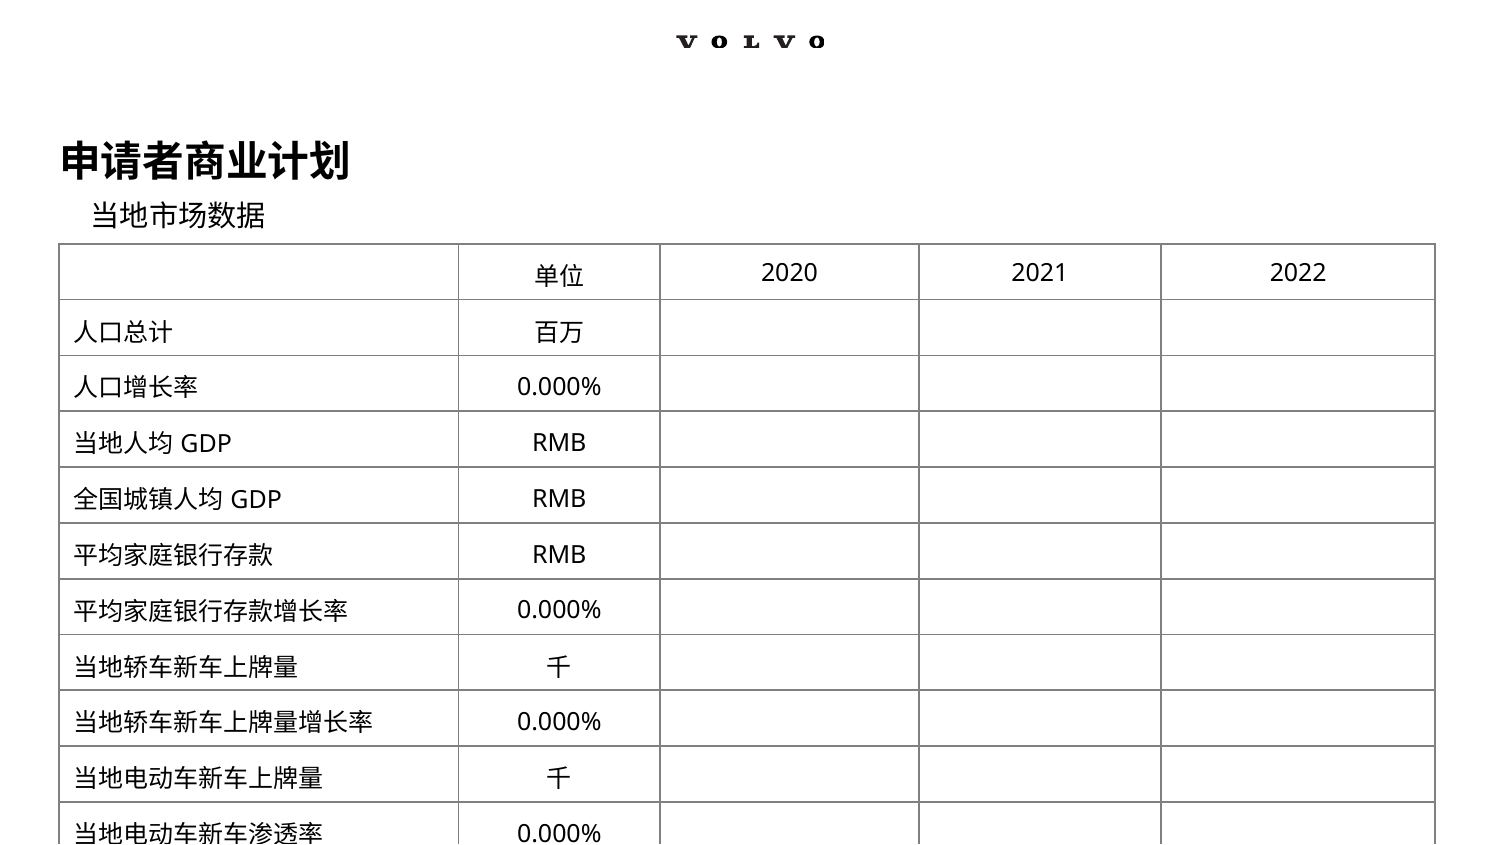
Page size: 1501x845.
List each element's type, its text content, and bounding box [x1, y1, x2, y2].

table_cell [920, 691, 1160, 745]
table_cell 当地人均GDP [60, 412, 458, 466]
table_cell [661, 300, 918, 355]
title 申请者商业计划 [59, 132, 1436, 186]
table_cell [1162, 468, 1434, 522]
table_cell [920, 300, 1160, 355]
table_cell 全国城镇人均GDP [60, 468, 458, 522]
table_cell [1162, 412, 1434, 466]
table_cell 0.000% [459, 691, 659, 745]
table_cell 当地电动车新车渗透率 [60, 803, 458, 844]
table_cell [661, 524, 918, 578]
table_cell 人口增长率 [60, 356, 458, 410]
table_cell RMB [459, 524, 659, 578]
table_cell 当地轿车新车上牌量增长率 [60, 691, 458, 745]
table_cell 千 [459, 635, 659, 689]
table_cell 0.000% [459, 803, 659, 844]
table_cell [661, 691, 918, 745]
table_cell 0.000% [459, 580, 659, 634]
table_cell [1162, 524, 1434, 578]
table_cell [920, 803, 1160, 844]
table_cell [1162, 356, 1434, 410]
list 当地市场数据 [90, 190, 1467, 758]
table_cell [1162, 580, 1434, 634]
table_header 2021 [920, 245, 1160, 299]
table_cell [920, 356, 1160, 410]
table_cell 平均家庭银行存款增长率 [60, 580, 458, 634]
table_cell 当地轿车新车上牌量 [60, 635, 458, 689]
table_cell RMB [459, 468, 659, 522]
table_header 2020 [661, 245, 918, 299]
table_cell [920, 468, 1160, 522]
table_cell [920, 580, 1160, 634]
table_cell 千 [459, 747, 659, 801]
table_cell [920, 747, 1160, 801]
table_cell [1162, 747, 1434, 801]
table_header [60, 245, 458, 299]
table_header 2022 [1162, 245, 1434, 299]
table_cell 平均家庭银行存款 [60, 524, 458, 578]
table_cell 人口总计 [60, 300, 458, 355]
table_cell [1162, 300, 1434, 355]
table_cell 百万 [459, 300, 659, 355]
table_cell [661, 747, 918, 801]
table_cell 当地电动车新车上牌量 [60, 747, 458, 801]
table_cell [661, 635, 918, 689]
table_cell [920, 412, 1160, 466]
table_cell [661, 468, 918, 522]
table_cell [661, 803, 918, 844]
table_cell [1162, 803, 1434, 844]
table_cell [661, 580, 918, 634]
table_cell [661, 412, 918, 466]
table_cell [920, 635, 1160, 689]
table_cell [920, 524, 1160, 578]
table_cell RMB [459, 412, 659, 466]
table_cell [1162, 691, 1434, 745]
table_cell [661, 356, 918, 410]
table_header 单位 [459, 245, 659, 299]
table_cell [1162, 635, 1434, 689]
table_cell 0.000% [459, 356, 659, 410]
